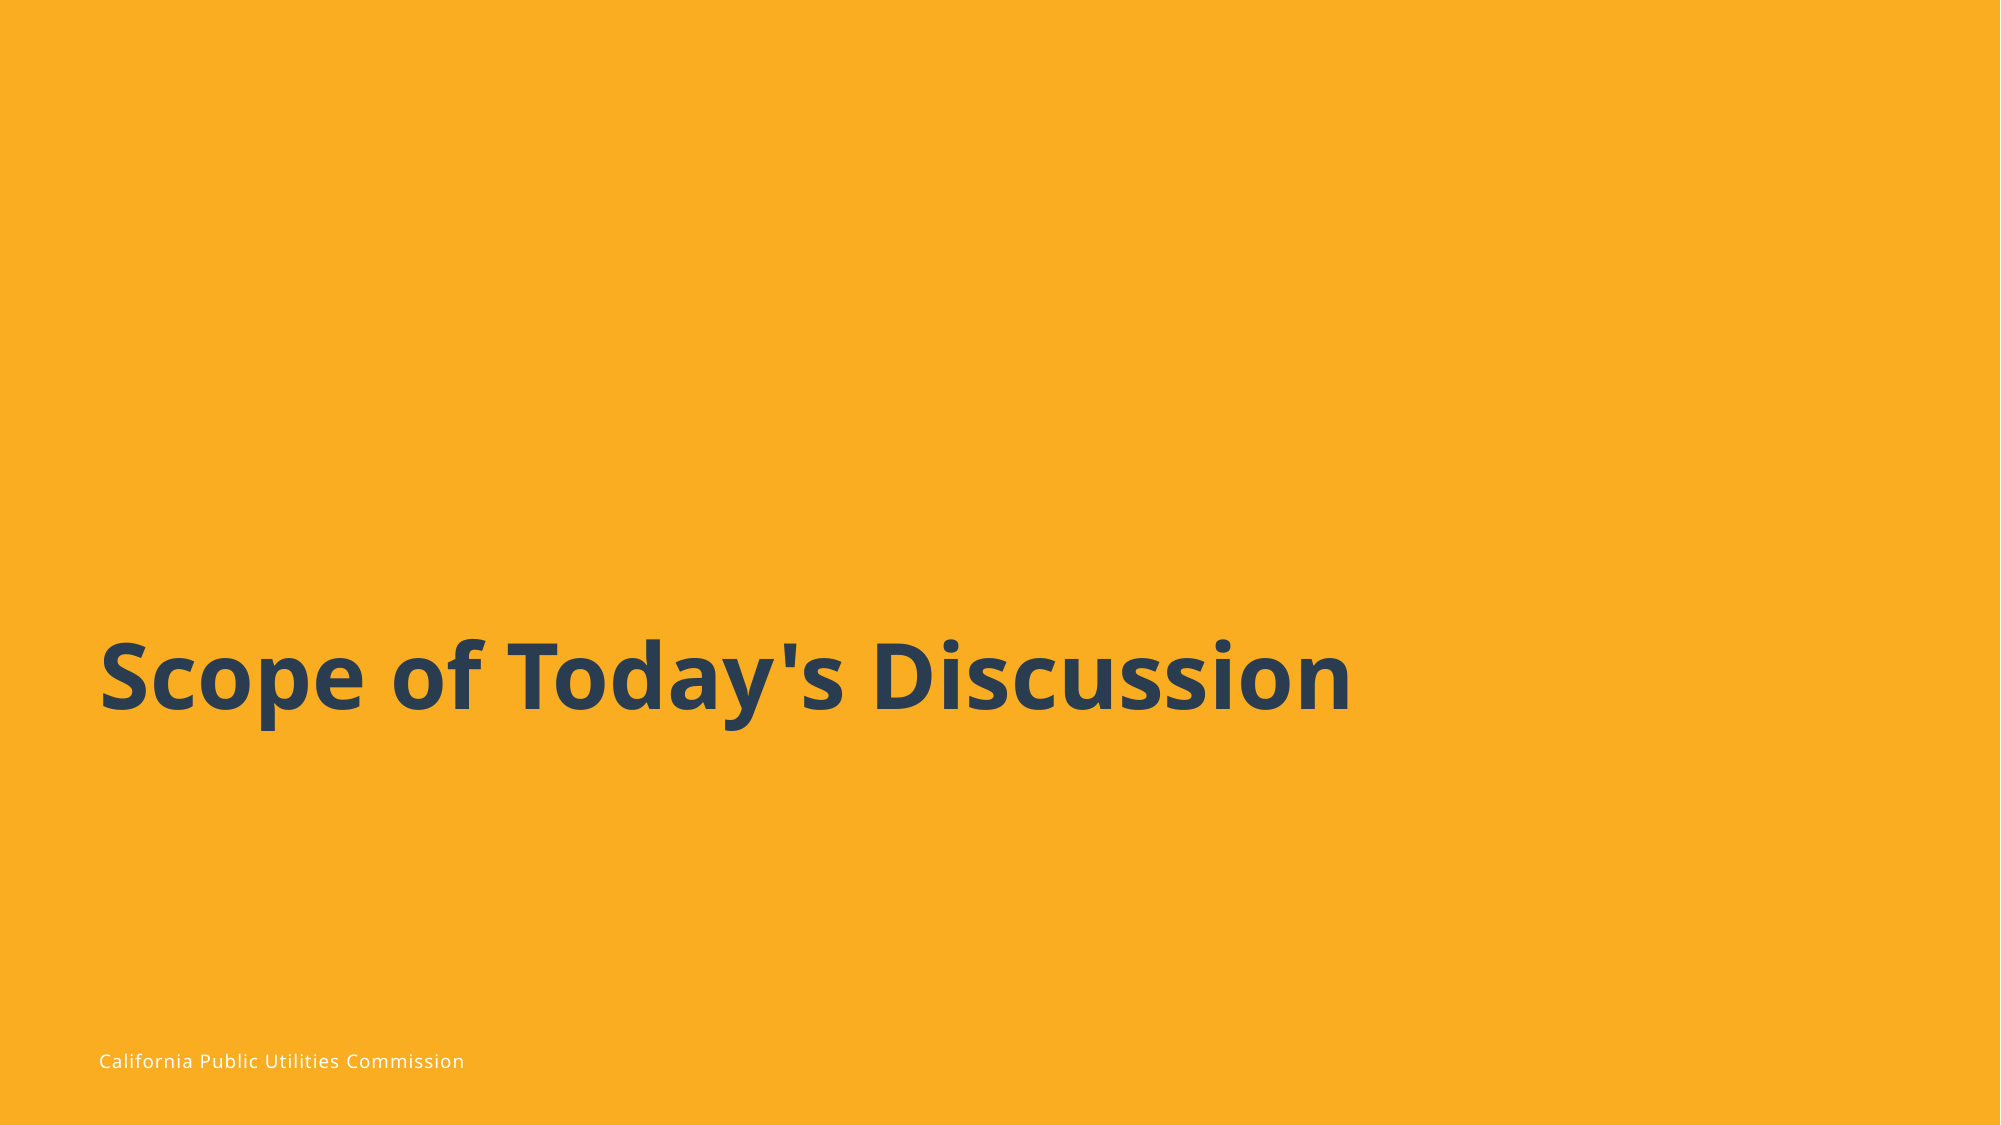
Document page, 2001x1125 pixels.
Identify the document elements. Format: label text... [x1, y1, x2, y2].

title Scope of Today's Discussion [99, 280, 1675, 737]
